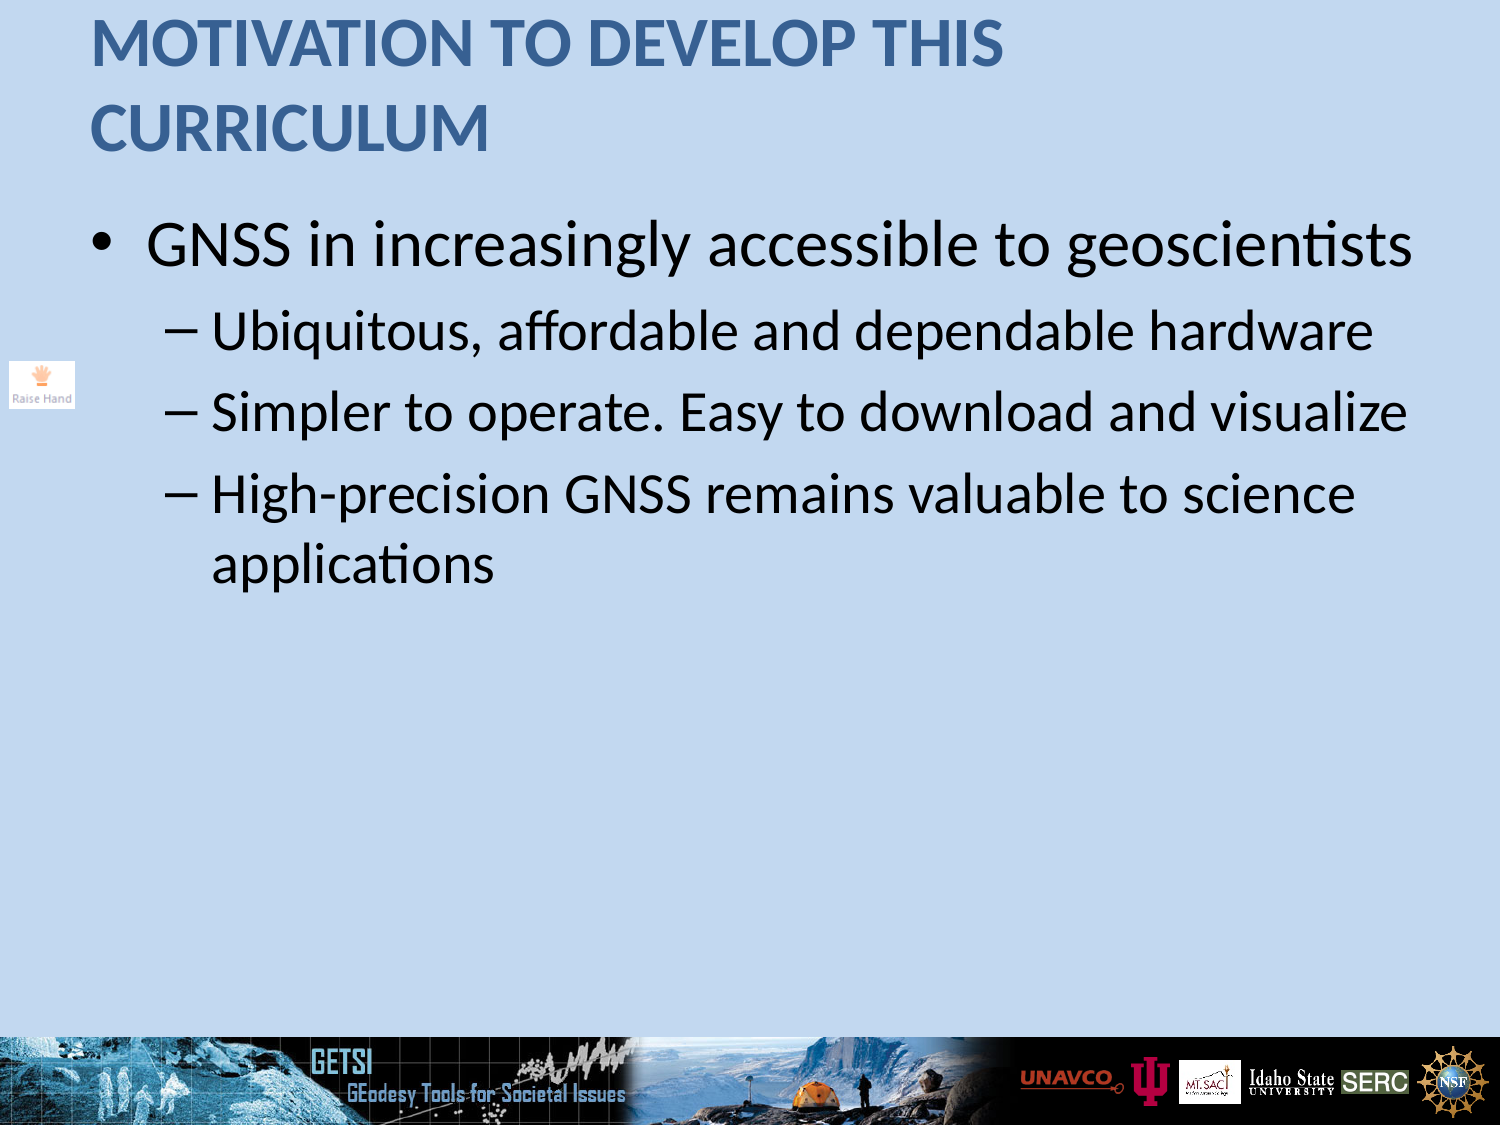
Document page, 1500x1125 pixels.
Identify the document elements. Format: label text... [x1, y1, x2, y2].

picture [0, 1037, 1500, 1125]
list GNSS in increasingly accessible to geoscientists Ubiquitous, affordable and dependable hardware Simpler to operate. Easy to download and visualize High-precision GNSS remains valuable to science applications [75, 5, 1457, 788]
picture [9, 361, 76, 409]
